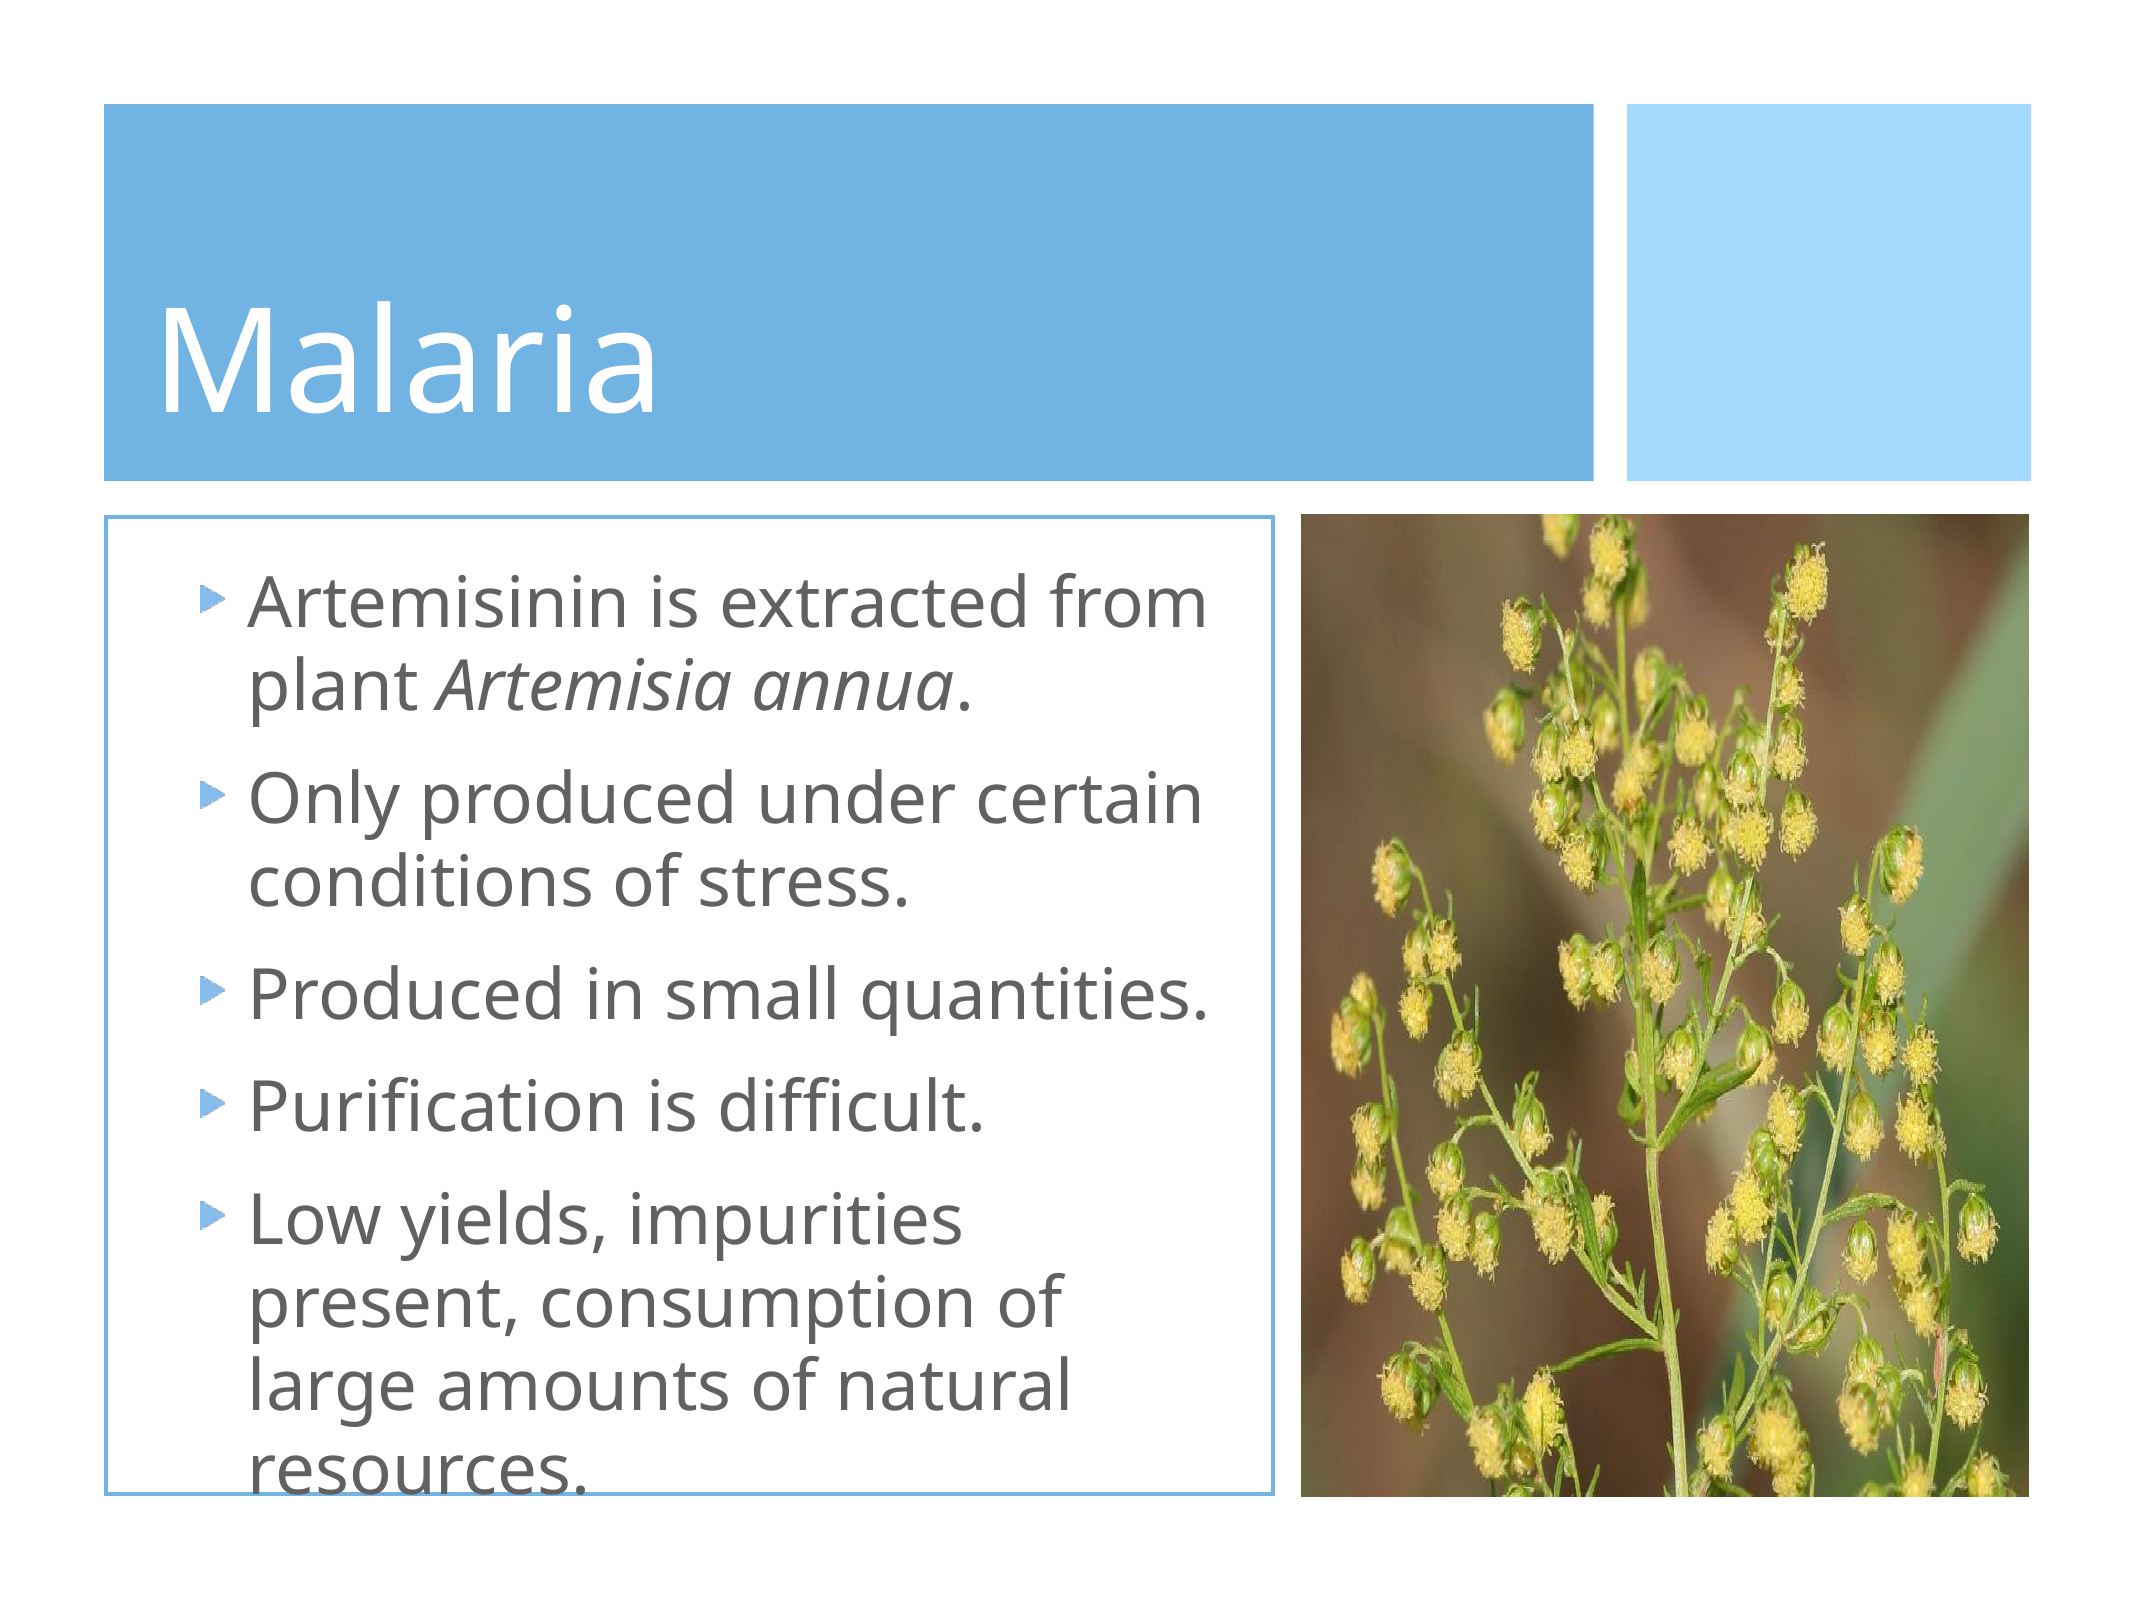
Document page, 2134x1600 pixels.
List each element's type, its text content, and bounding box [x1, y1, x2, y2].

picture [200, 1200, 226, 1231]
picture [1300, 514, 2029, 1498]
picture [200, 975, 226, 1006]
picture [200, 584, 226, 614]
picture [200, 1088, 226, 1119]
title Malaria [143, 136, 1555, 451]
list Artemisinin is extracted from plant Artemisia annua. Only produced under certain conditions of stress. Produced in small quantities. Purification is difficult. Low yields, impurities present, consumption of large amounts of natural resources. [143, 549, 1238, 1457]
picture [200, 780, 226, 810]
